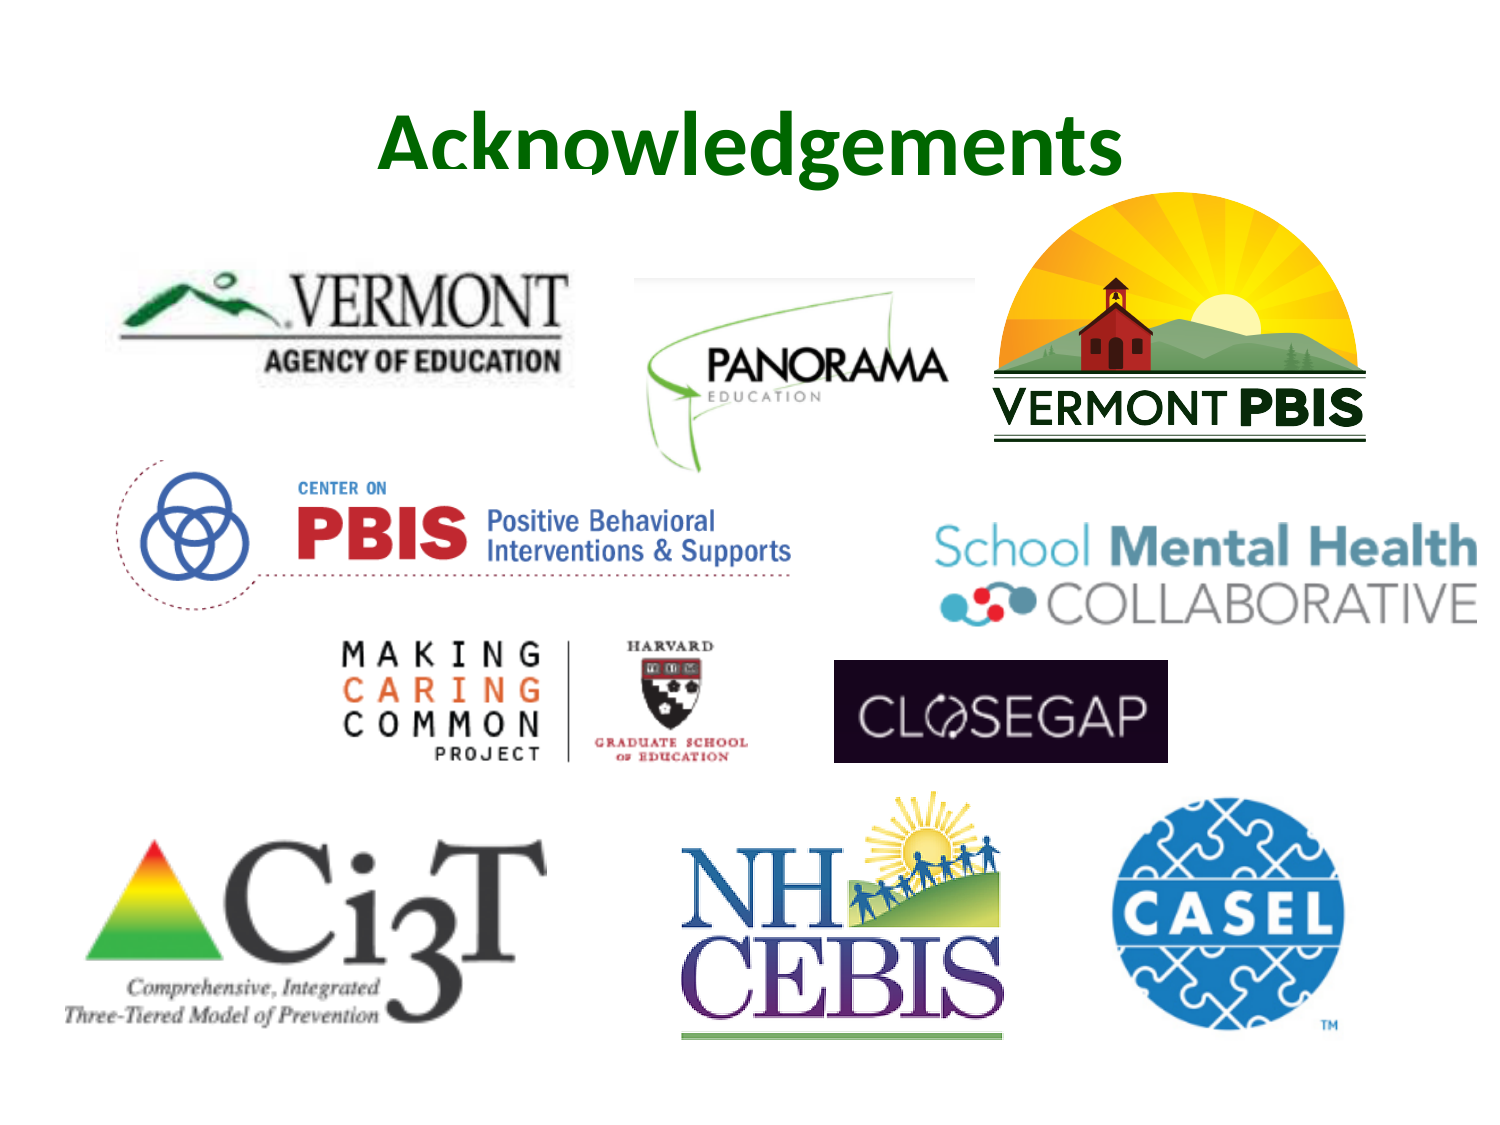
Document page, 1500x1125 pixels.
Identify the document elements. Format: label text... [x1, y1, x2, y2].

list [74, 423, 825, 631]
picture [324, 622, 761, 784]
title Acknowledgements [75, 45, 1425, 233]
picture [104, 169, 592, 460]
picture [992, 192, 1366, 442]
picture [64, 821, 547, 1084]
picture [662, 660, 1450, 1063]
picture [634, 278, 975, 497]
picture [911, 522, 1500, 646]
